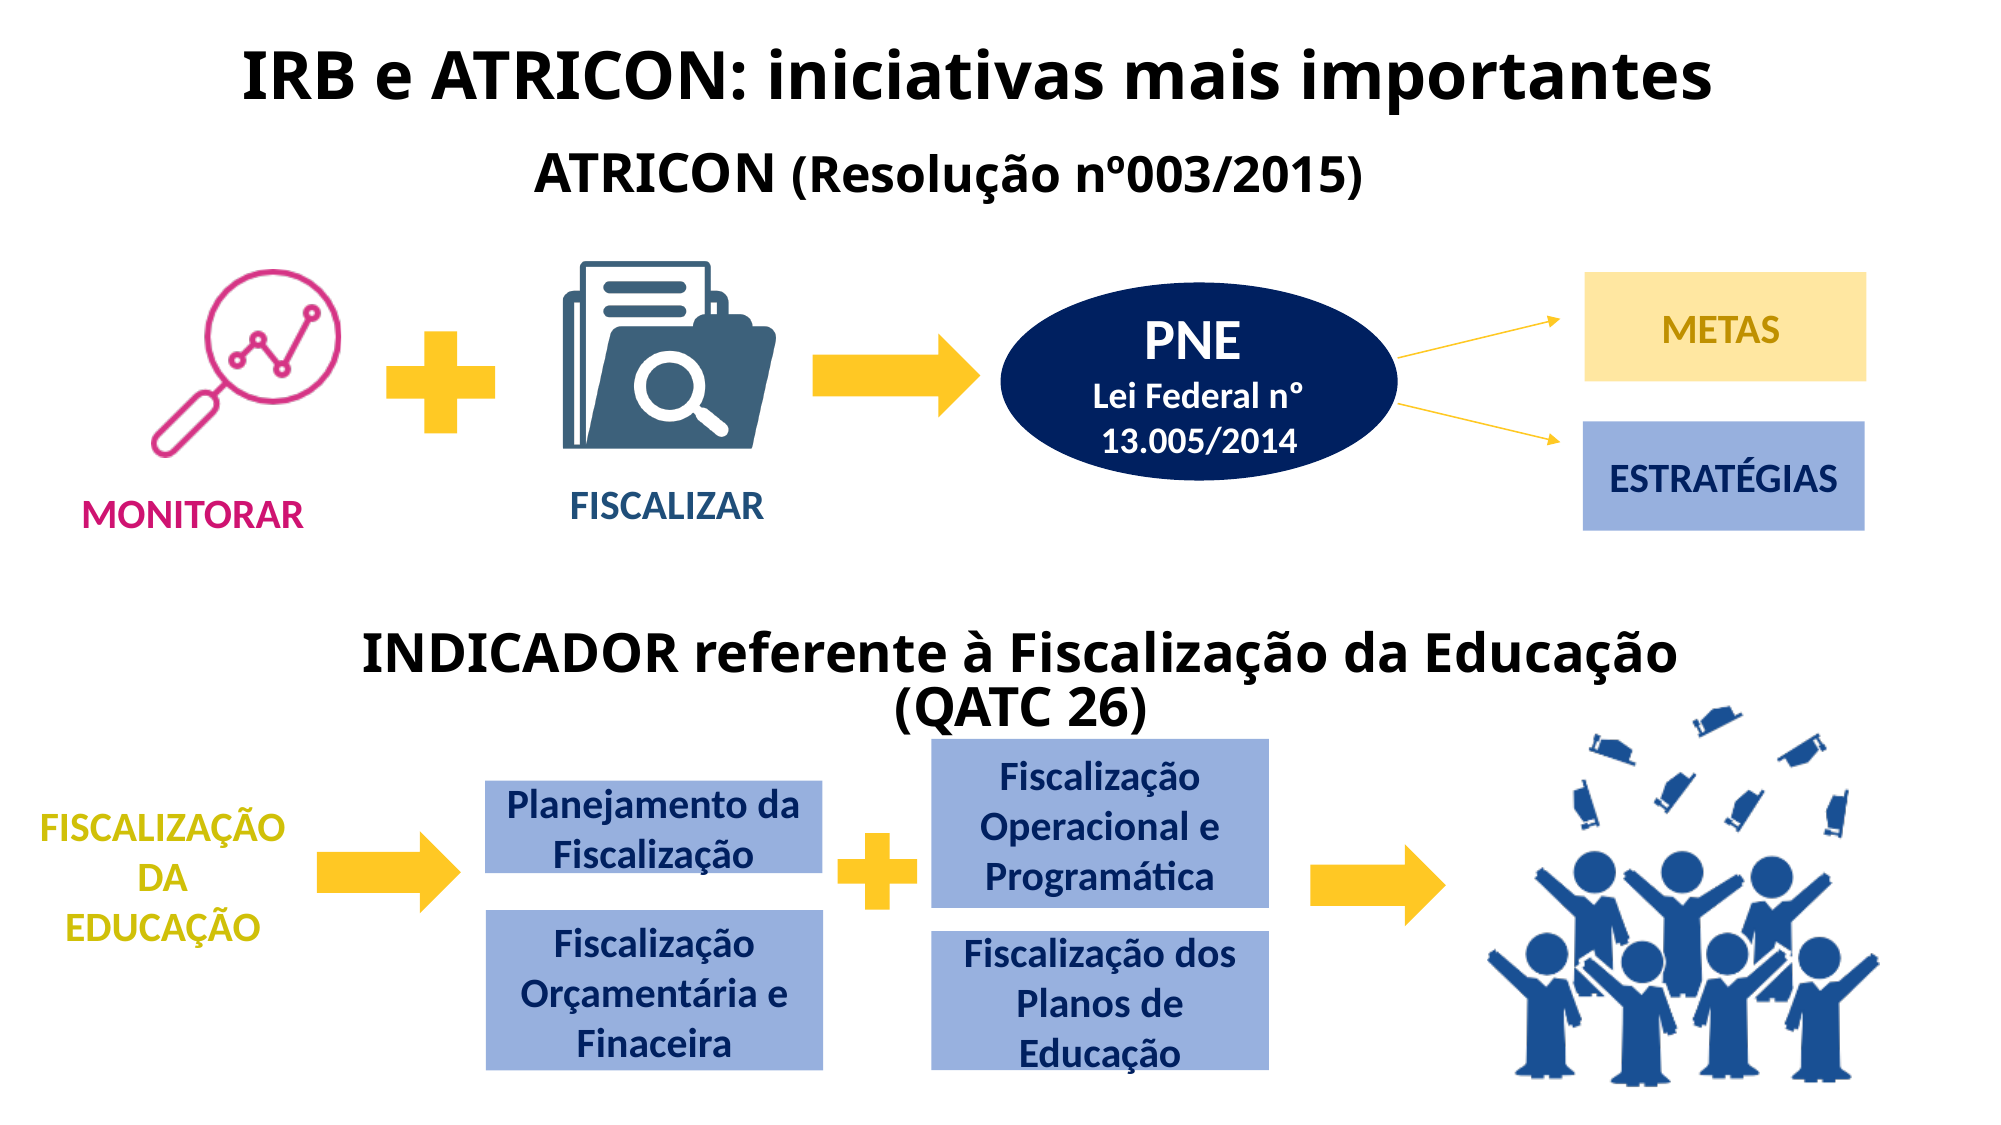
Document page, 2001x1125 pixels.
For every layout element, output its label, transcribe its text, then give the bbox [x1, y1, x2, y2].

text_box PNE Lei Federal nº 13.005/2014 [998, 280, 1400, 483]
picture [1486, 700, 1880, 1094]
text_box Fiscalização Operacional e Programática [929, 737, 1271, 910]
text_box [1308, 839, 1449, 932]
text_box [149, 267, 343, 459]
text_box ATRICON (Resolução nº003/2015) [298, 142, 1611, 211]
text_box IRB e ATRICON: iniciativas mais importantes [115, 38, 1876, 121]
text_box [1397, 402, 1561, 446]
text_box [810, 328, 984, 423]
text_box INDICADOR referente à Fiscalização da Educação (QATC 26) [277, 622, 1766, 745]
text_box [384, 329, 497, 436]
text_box ESTRATÉGIAS [1581, 419, 1867, 533]
text_box Fiscalização Orçamentária e Finaceira [484, 908, 825, 1073]
text_box Planejamento da Fiscalização [483, 778, 825, 875]
text_box [314, 826, 464, 919]
text_box [561, 250, 778, 447]
text_box Fiscalização dos Planos de Educação [929, 929, 1271, 1072]
text_box [1397, 315, 1561, 359]
text_box MONITORAR [50, 455, 336, 569]
text_box FISCALIZAÇÃO DA EDUCAÇÃO [20, 805, 306, 946]
text_box METAS [1582, 270, 1869, 383]
text_box [836, 831, 919, 912]
text_box FISCALIZAR [524, 447, 810, 560]
